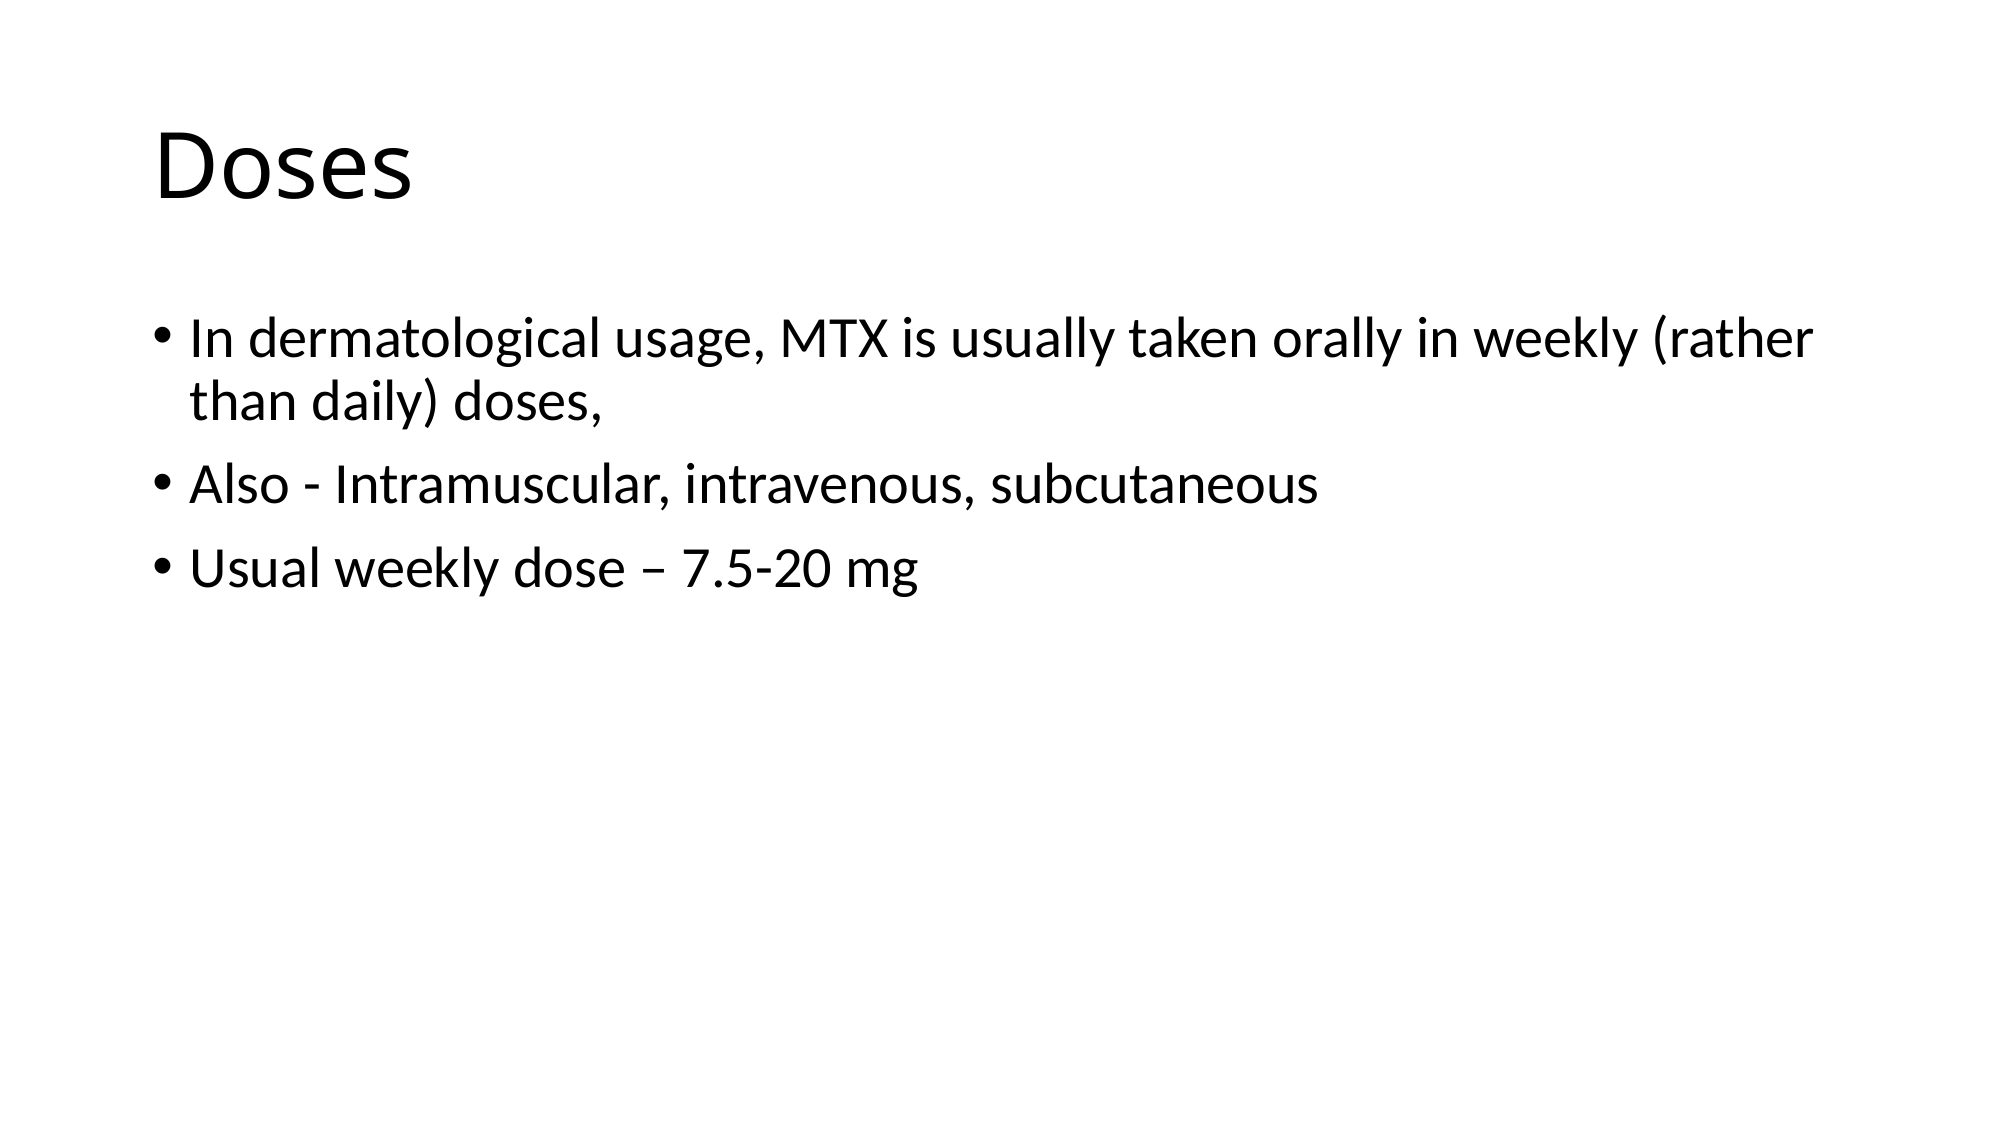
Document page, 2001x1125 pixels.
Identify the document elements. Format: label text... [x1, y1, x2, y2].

list In dermatological usage, MTX is usually taken orally in weekly (rather than daily) doses, Also - Intramuscular, intravenous, subcutaneous Usual weekly dose – 7.5-20 mg [137, 299, 1863, 1014]
title Doses [137, 59, 1863, 278]
